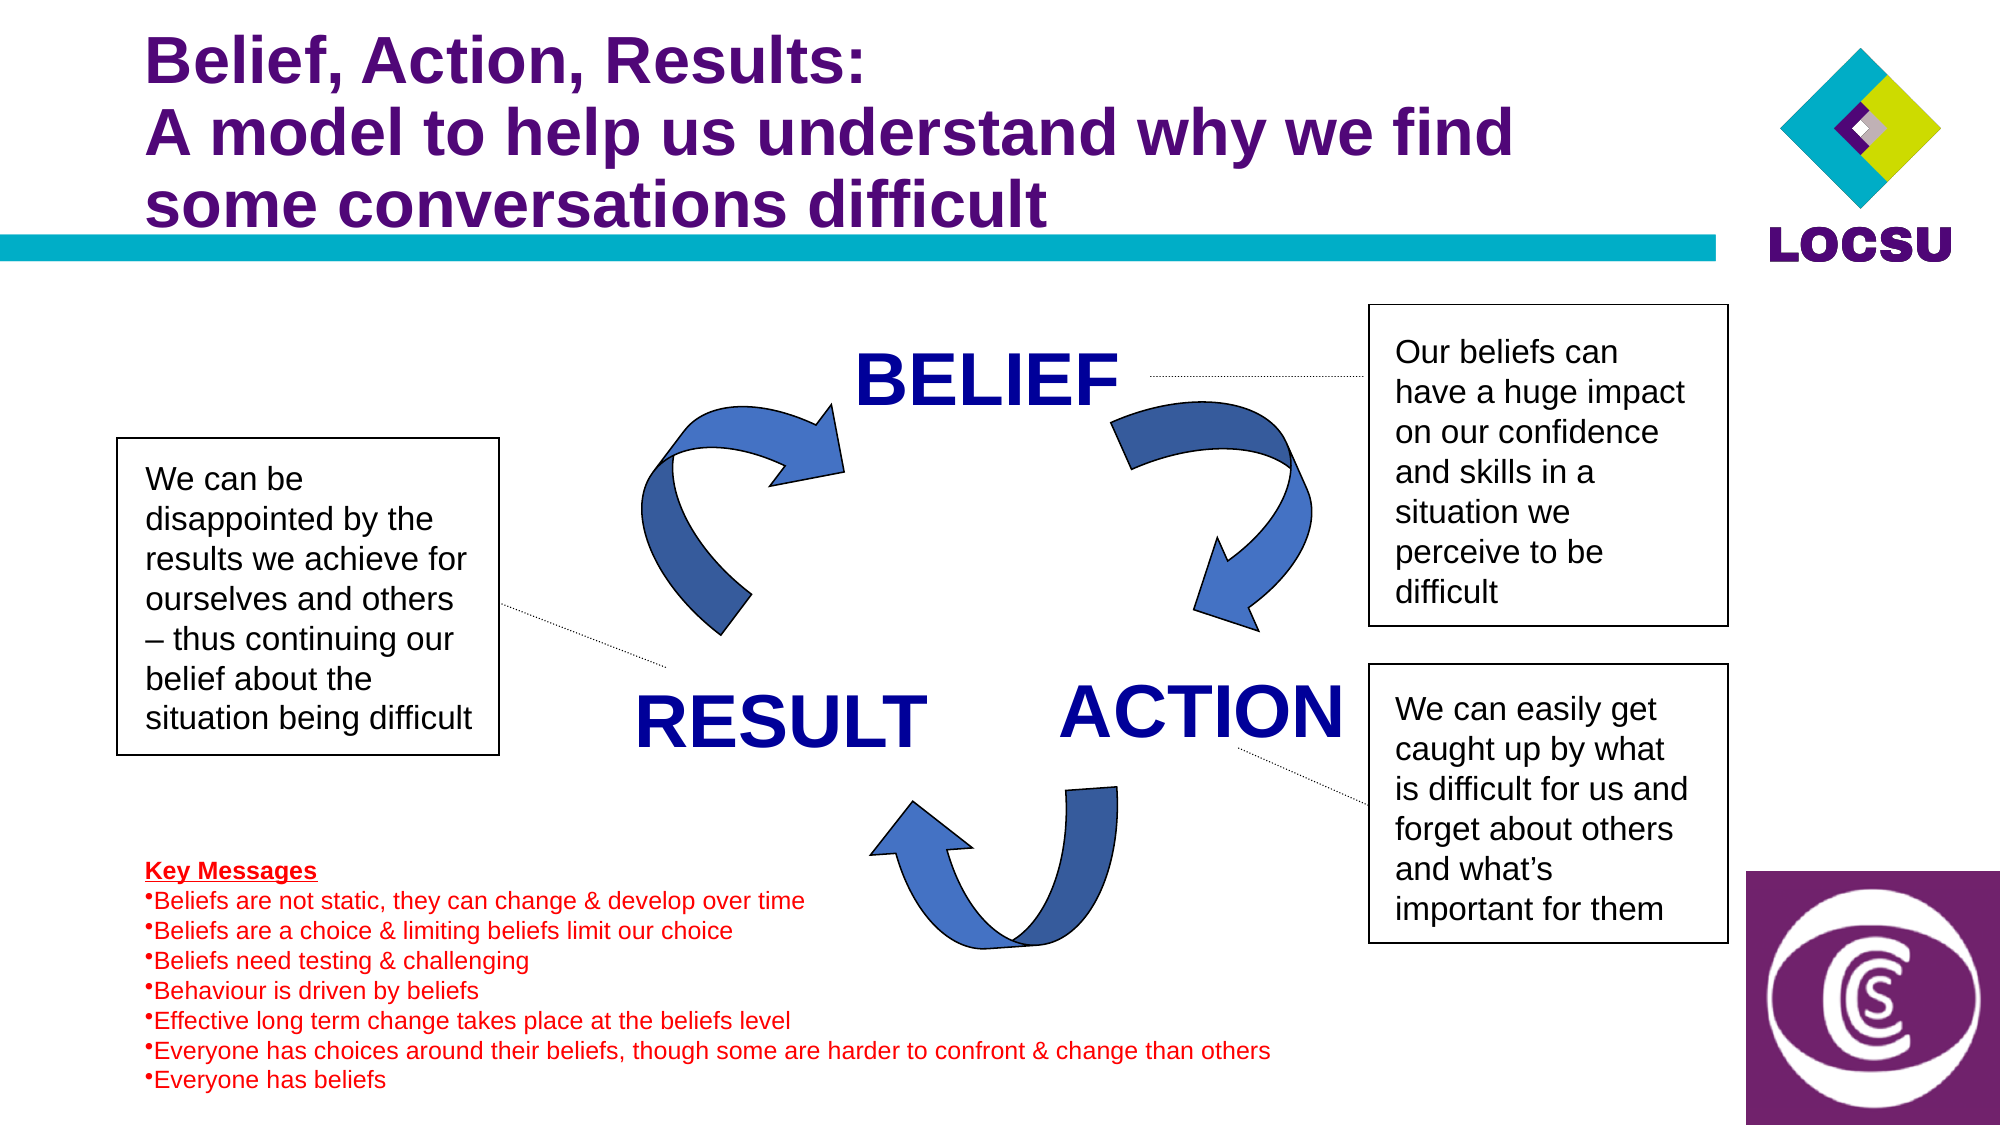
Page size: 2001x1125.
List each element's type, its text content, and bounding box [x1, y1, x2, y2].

text_box [876, 801, 972, 847]
text_box [117, 438, 500, 755]
picture [1746, 871, 2000, 1125]
text_box ACTION [1022, 655, 1383, 720]
text_box [175, 983, 1724, 1125]
text_box RESULT [613, 664, 950, 730]
title Belief, Action, Results: A model to help us understand why we find some conversations difficult [129, 18, 1712, 109]
text_box [1369, 664, 1729, 943]
text_box [1110, 401, 1312, 632]
text_box [641, 404, 845, 636]
picture [1770, 48, 1951, 262]
text_box [1369, 304, 1729, 626]
text_box BELIEF [800, 322, 1175, 388]
text_box Key Messages Beliefs are not static, they can change & develop over time Beliefs are a choice & limiting beliefs limit our choice Beliefs need testing & challenging Behaviour is driven by beliefs Effective long term change takes place at the beliefs level Everyone has choices around their beliefs, though some are harder to confront & change than others Everyone has beliefs [129, 847, 1482, 1102]
